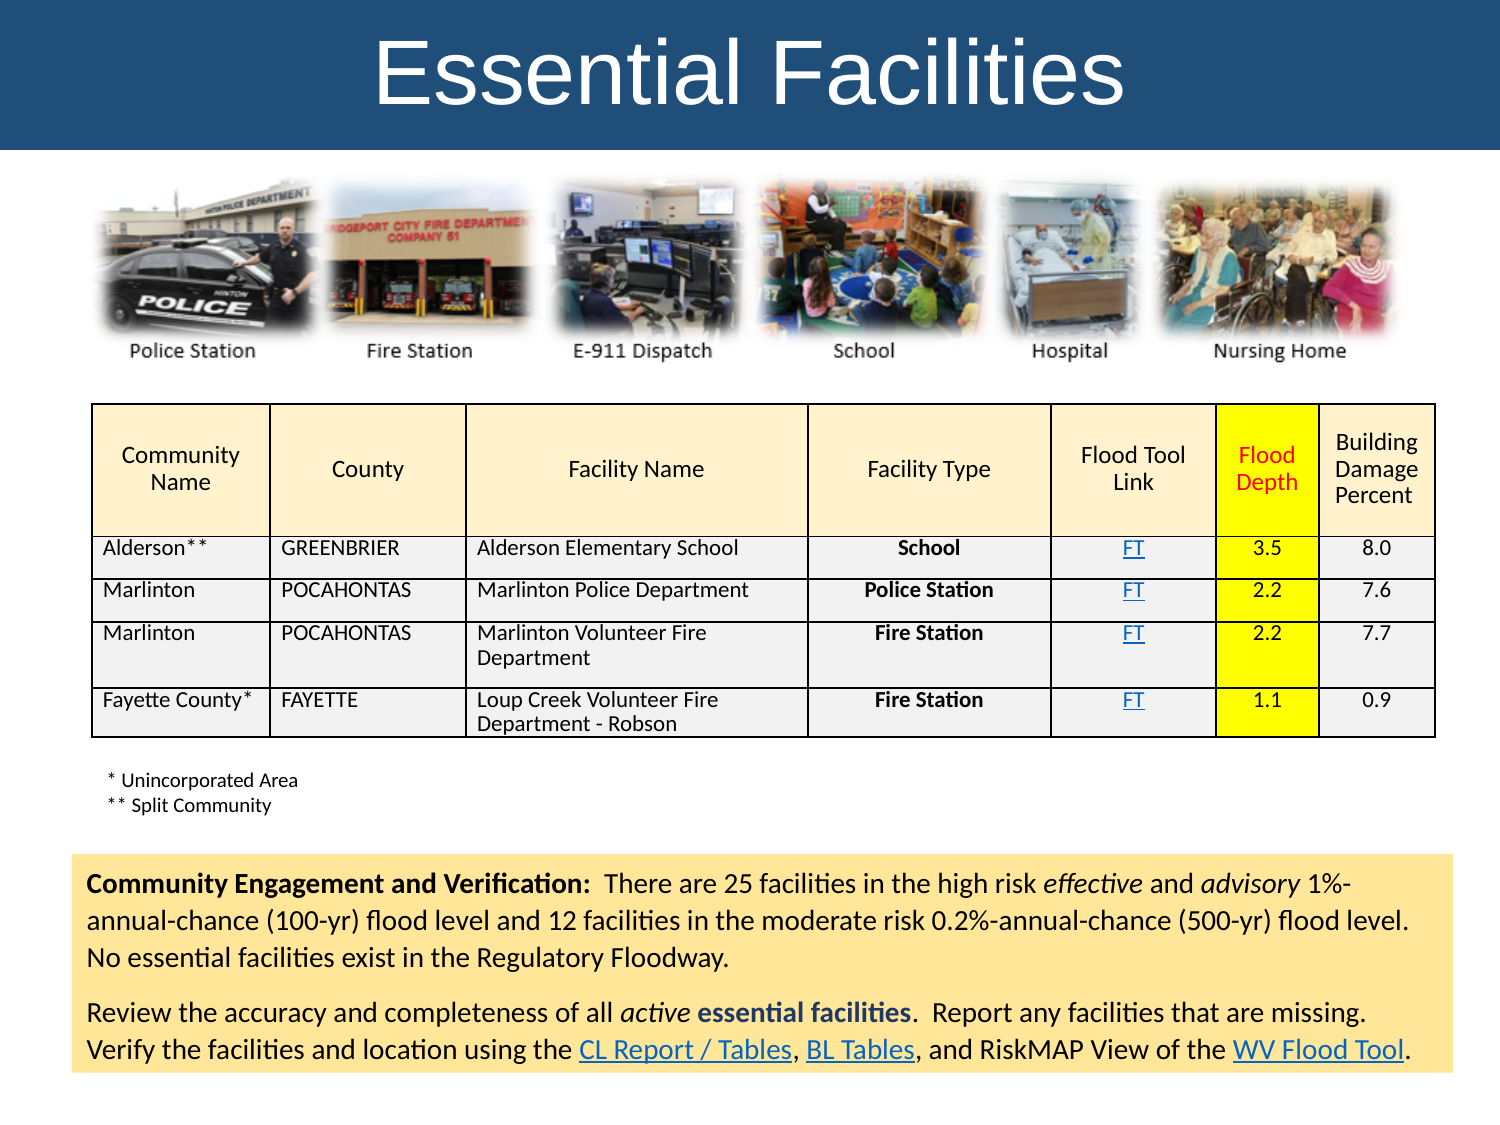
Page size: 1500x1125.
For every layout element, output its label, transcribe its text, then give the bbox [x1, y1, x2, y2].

table_header Community Name [93, 405, 269, 536]
table_cell Marlinton [93, 580, 269, 621]
table_cell FAYETTE [271, 689, 465, 736]
table_cell Marlinton Police Department [467, 580, 807, 621]
table_cell FT [1052, 580, 1215, 621]
text_box * Unincorporated Area ** Split Community [91, 759, 380, 824]
table_cell 8.0 [1320, 537, 1434, 578]
picture [91, 164, 1409, 373]
table_cell POCAHONTAS [271, 623, 465, 687]
table_header Facility Type [809, 405, 1050, 536]
table_header Building Damage Percent [1320, 405, 1434, 536]
table_cell Alderson** [93, 537, 269, 578]
table_cell 7.6 [1320, 580, 1434, 621]
table_cell Alderson Elementary School [467, 537, 807, 578]
table_cell 0.9 [1320, 689, 1434, 736]
table_cell 3.5 [1217, 537, 1318, 578]
table_cell Fire Station [809, 689, 1050, 736]
table_cell FT [1052, 623, 1215, 687]
table_cell Fire Station [809, 623, 1050, 687]
table_cell POCAHONTAS [271, 580, 465, 621]
table_cell GREENBRIER [271, 537, 465, 578]
table_header Facility Name [467, 405, 807, 536]
table_cell FT [1052, 537, 1215, 578]
table_cell 1.1 [1217, 689, 1318, 736]
table_header Flood Depth [1217, 405, 1318, 536]
table_header Flood Tool Link [1052, 405, 1215, 536]
table_cell Marlinton [93, 623, 269, 687]
text_box Community Engagement and Verification: There are 25 facilities in the high risk effective and advisory 1%-annual-chance (100-yr) flood level and 12 facilities in the moderate risk 0.2%-annual-chance (500-yr) flood level. No essential facilities exist in the Regulatory Floodway. Review the accuracy and completeness of all active essential facilities. Report any facilities that are missing. Verify the facilities and location using the CL Report / Tables, BL Tables, and RiskMAP View of the WV Flood Tool. [71, 854, 1454, 1073]
table_cell Fayette County* [93, 689, 269, 736]
table_cell Loup Creek Volunteer Fire Department - Robson [467, 689, 807, 736]
table_cell FT [1052, 689, 1215, 736]
text_box Essential Facilities [0, 0, 1500, 150]
table_cell School [809, 537, 1050, 578]
table_header County [271, 405, 465, 536]
table_cell Marlinton Volunteer Fire Department [467, 623, 807, 687]
table_cell 2.2 [1217, 580, 1318, 621]
table_cell 2.2 [1217, 623, 1318, 687]
table_cell Police Station [809, 580, 1050, 621]
table_cell 7.7 [1320, 623, 1434, 687]
